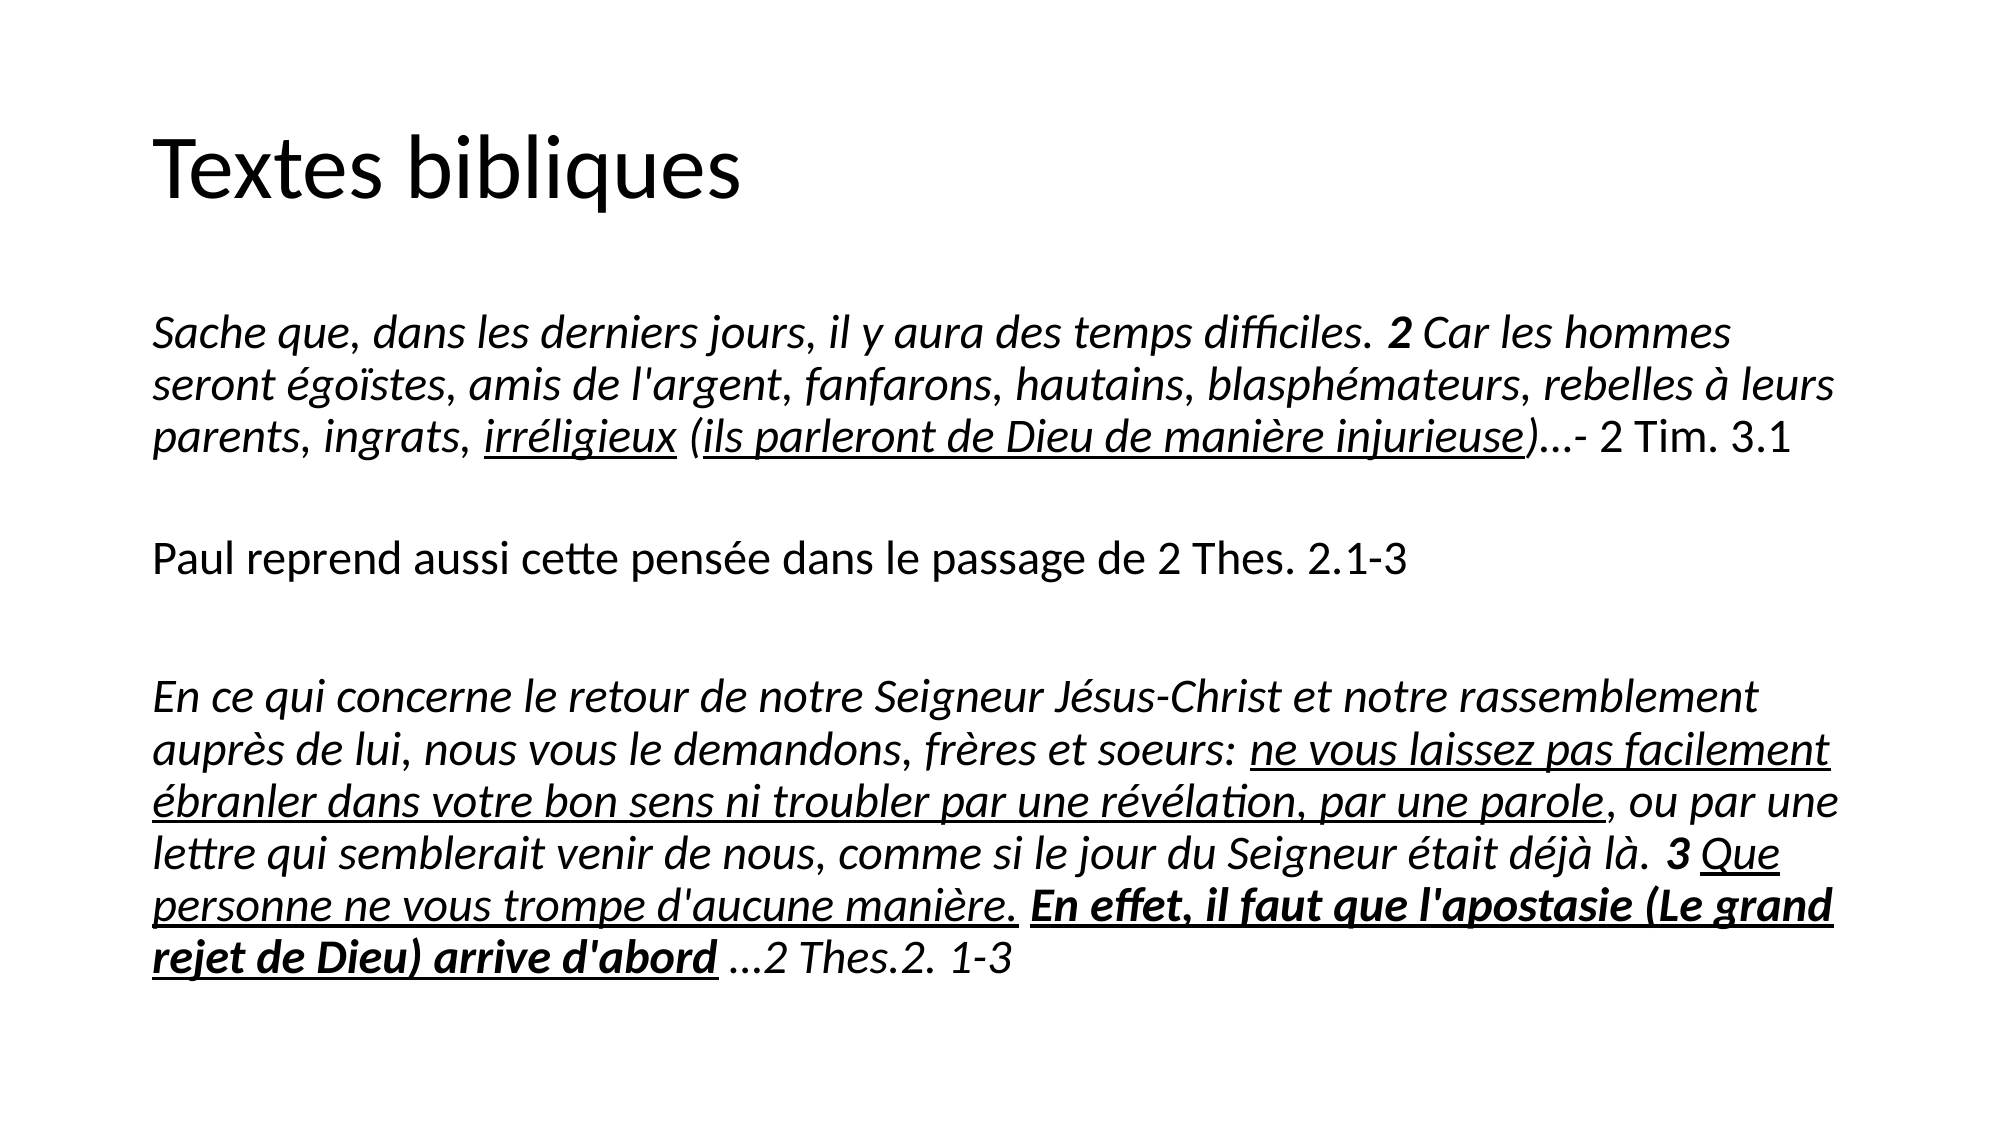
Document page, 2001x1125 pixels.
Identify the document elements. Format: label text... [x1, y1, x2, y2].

list Sache que, dans les derniers jours, il y aura des temps difficiles. 2 Car les hommes seront égoïstes, amis de l'argent, fanfarons, hautains, blasphémateurs, rebelles à leurs parents, ingrats, irréligieux (ils parleront de Dieu de manière injurieuse)…- 2 Tim. 3.1 Paul reprend aussi cette pensée dans le passage de 2 Thes. 2.1-3 En ce qui concerne le retour de notre Seigneur Jésus-Christ et notre rassemblement auprès de lui, nous vous le demandons, frères et soeurs: ne vous laissez pas facilement ébranler dans votre bon sens ni troubler par une révélation, par une parole, ou par une lettre qui semblerait venir de nous, comme si le jour du Seigneur était déjà là. 3 Que personne ne vous trompe d'aucune manière. En effet, il faut que l'apostasie (Le grand rejet de Dieu) arrive d'abord …2 Thes.2. 1-3 [137, 299, 1863, 1014]
title Textes bibliques [137, 59, 1863, 278]
